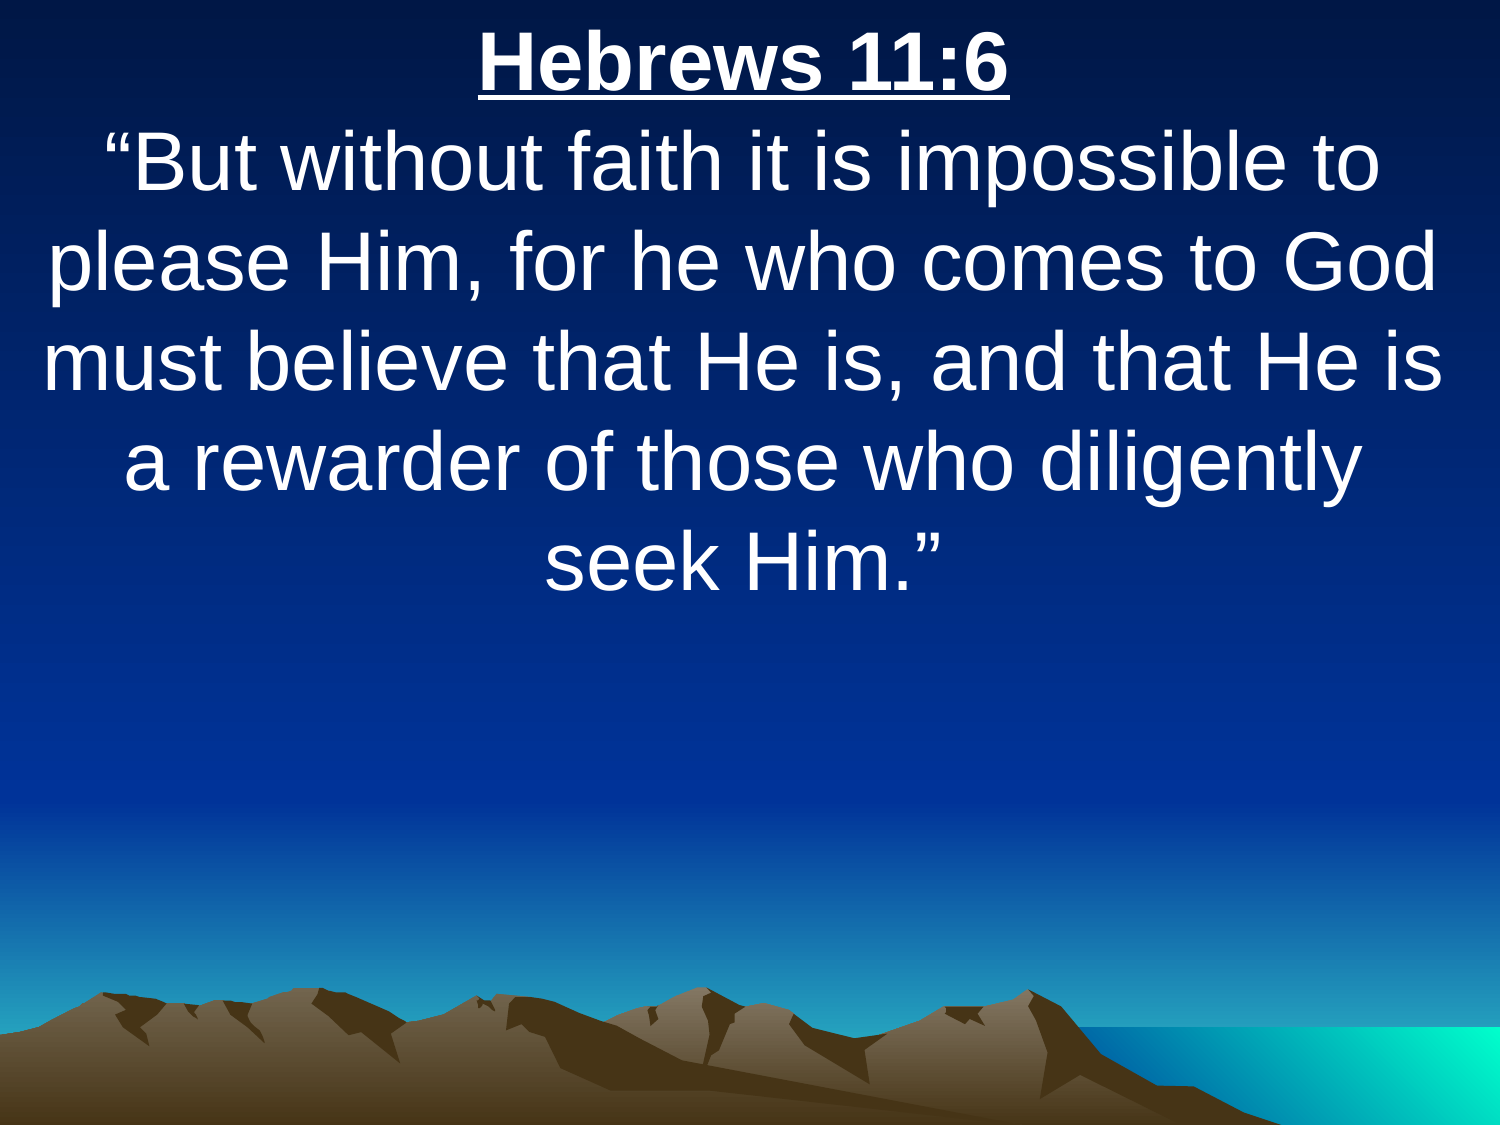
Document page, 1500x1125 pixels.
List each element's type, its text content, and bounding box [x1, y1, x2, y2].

text_box Hebrews 11:6 “But without faith it is impossible to please Him, for he who comes to God must believe that He is, and that He is a rewarder of those who diligently seek Him.” [12, 0, 1475, 815]
